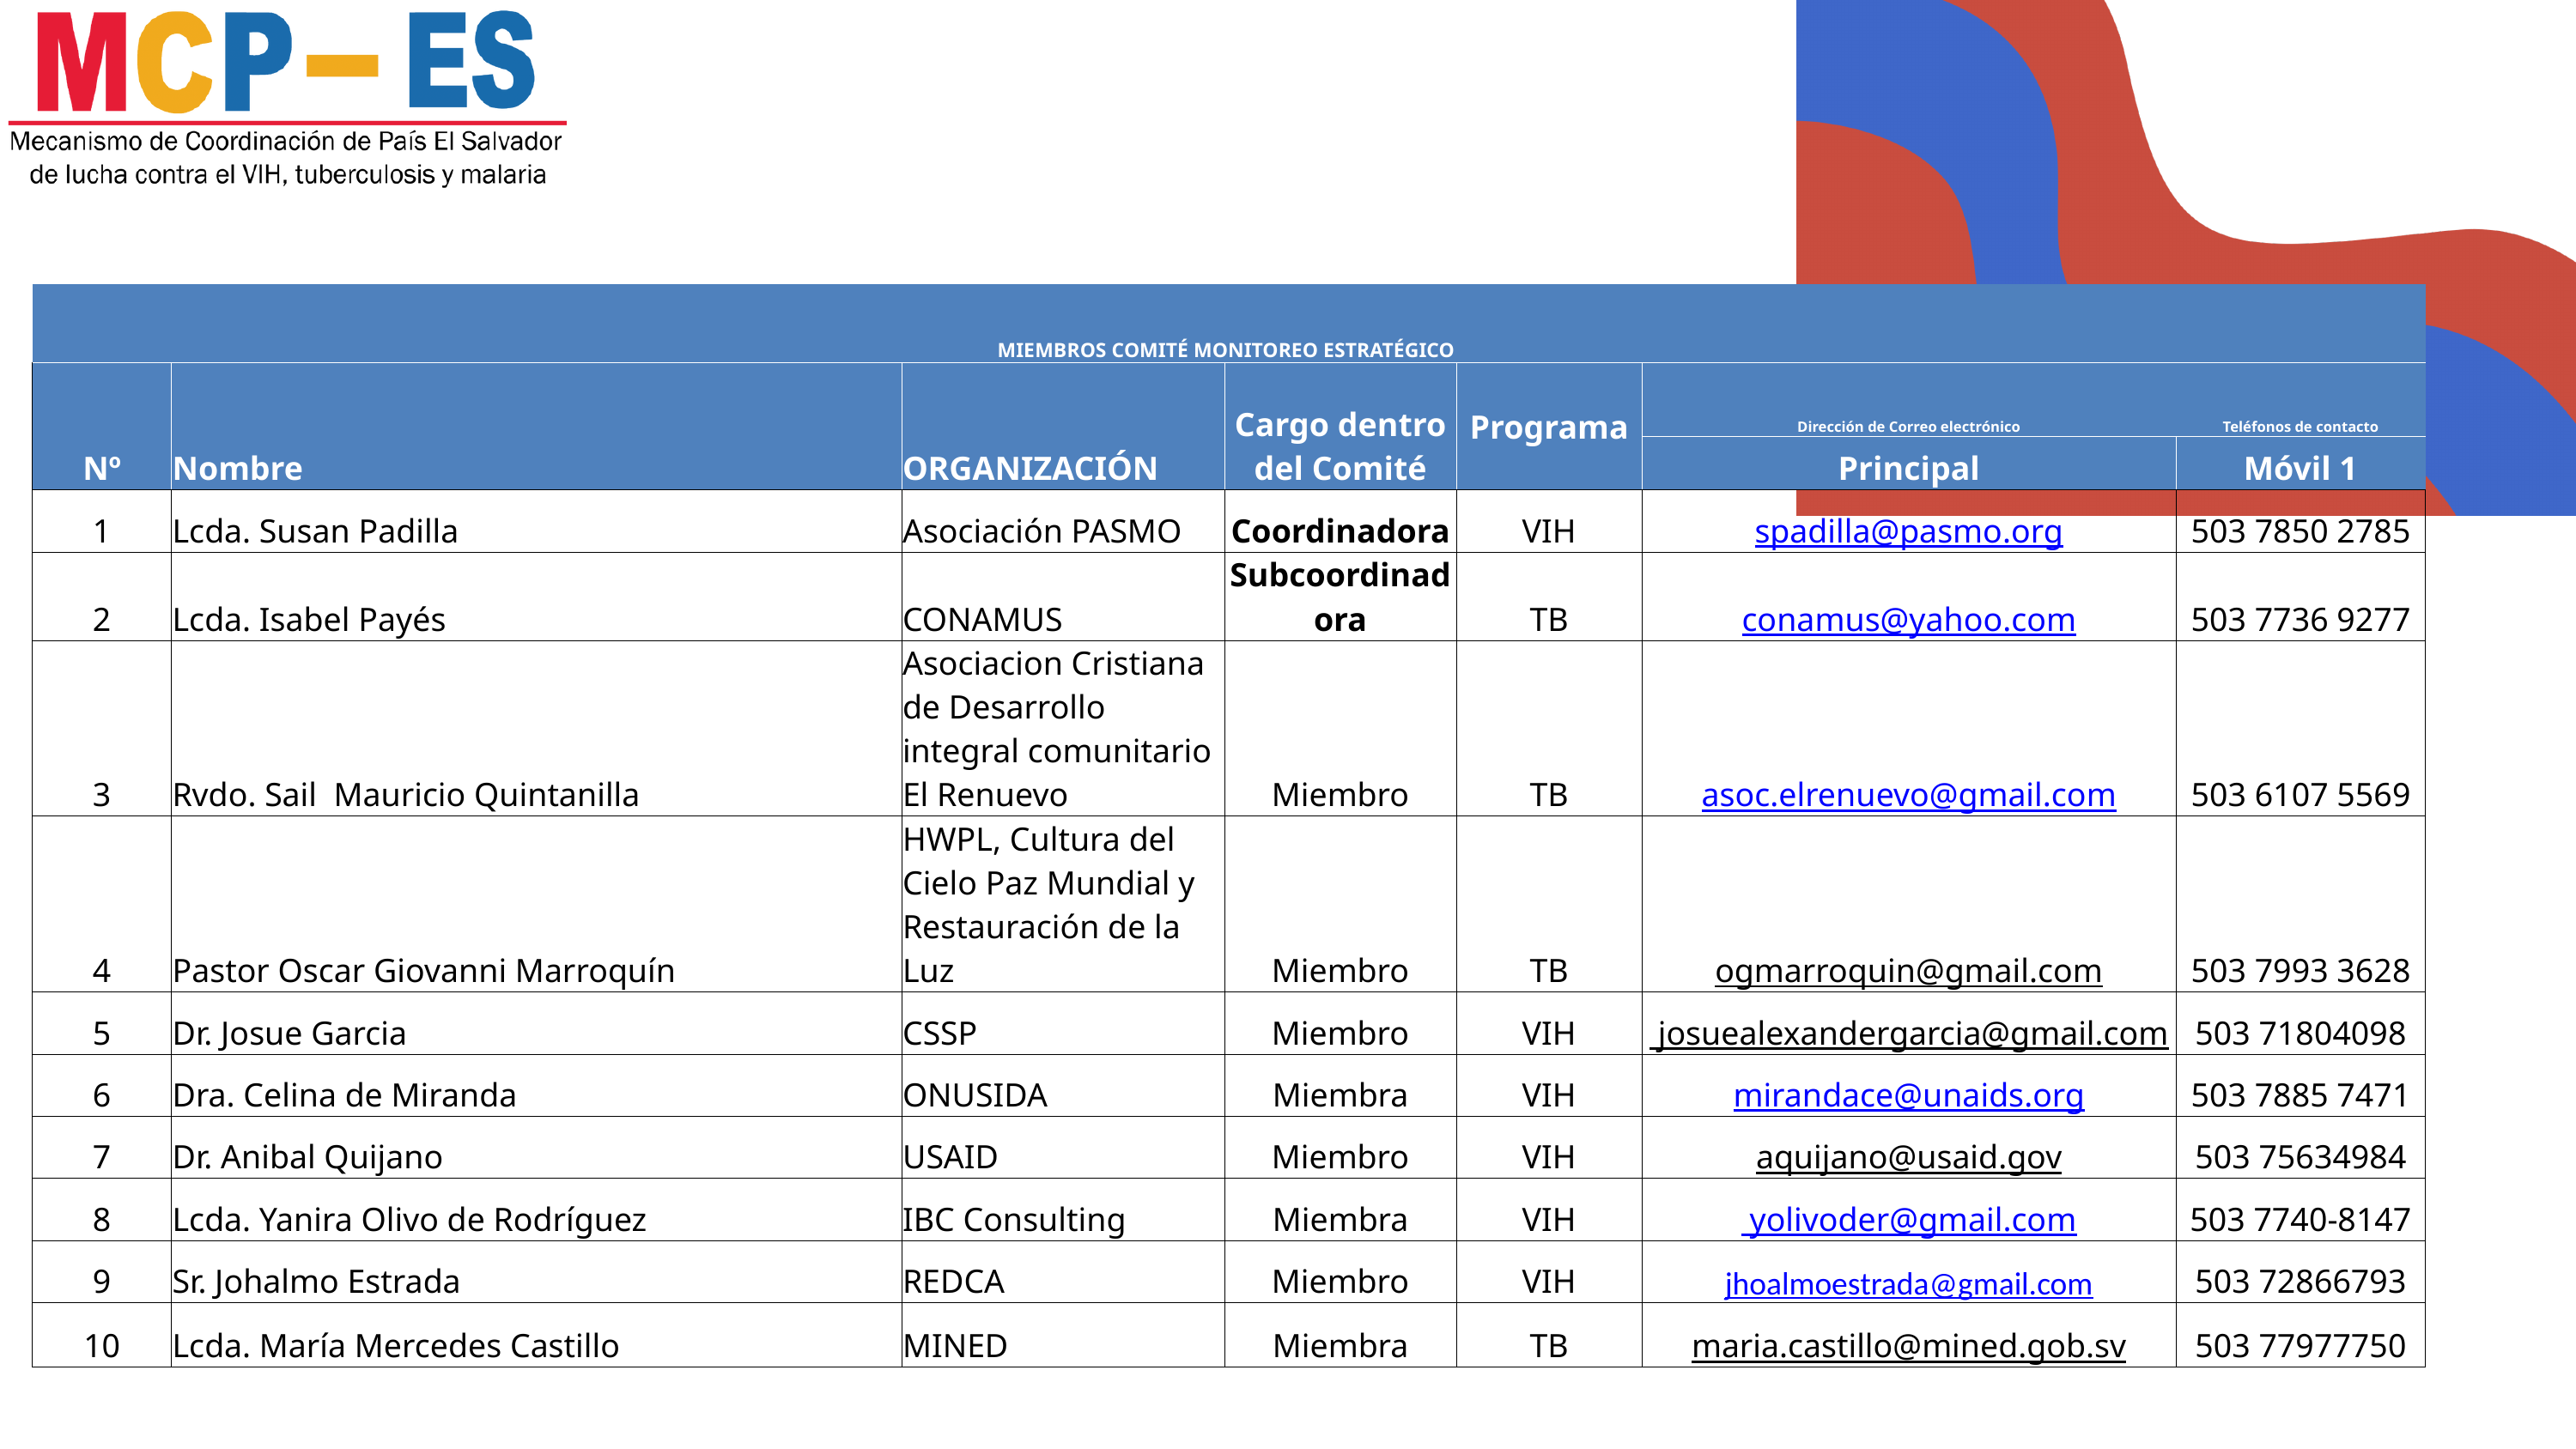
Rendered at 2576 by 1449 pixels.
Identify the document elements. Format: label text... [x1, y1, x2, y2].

table_cell ogmarroquin@gmail.com [1643, 816, 2176, 991]
table_cell 7 [33, 1117, 171, 1178]
table_cell Dr. Anibal Quijano [172, 1117, 902, 1178]
table_cell 503 72866793 [2177, 1241, 2425, 1302]
table_cell HWPL, Cultura del Cielo Paz Mundial y Restauración de la Luz [902, 816, 1224, 991]
table_cell Miembro [1225, 641, 1456, 815]
table_cell 4 [33, 816, 171, 991]
table_cell 10 [33, 1303, 171, 1367]
table_cell TB [1457, 816, 1642, 991]
table_cell VIH [1457, 1117, 1642, 1178]
table_cell 503 7850 2785 [2177, 490, 2425, 552]
table_cell Miembra [1225, 1303, 1456, 1367]
table_cell 6 [33, 1055, 171, 1116]
table_cell Miembro [1225, 1241, 1456, 1302]
table_cell VIH [1457, 992, 1642, 1054]
table_cell Principal [1643, 437, 2176, 489]
table_cell IBC Consulting [902, 1179, 1224, 1240]
table_cell Asociación PASMO [902, 490, 1224, 552]
table_cell MINED [902, 1303, 1224, 1367]
table_cell Lcda. María Mercedes Castillo [172, 1303, 902, 1367]
table_cell jhoalmoestrada@gmail.com [1643, 1241, 2176, 1302]
table_cell asoc.elrenuevo@gmail.com [1643, 641, 2176, 815]
text_box [0, 0, 574, 197]
table_cell Lcda. Isabel Payés [172, 553, 902, 640]
table_cell Miembro [1225, 816, 1456, 991]
text_box [1796, 0, 2576, 516]
table_cell aquijano@usaid.gov [1643, 1117, 2176, 1178]
table_cell 503 75634984 [2177, 1117, 2425, 1178]
table_cell 503 7993 3628 [2177, 816, 2425, 991]
table_cell Subcoordinadora [1225, 553, 1456, 640]
table_cell 503 71804098 [2177, 992, 2425, 1054]
table_cell Lcda. Yanira Olivo de Rodríguez [172, 1179, 902, 1240]
table_cell Miembra [1225, 1055, 1456, 1116]
table_cell CONAMUS [902, 553, 1224, 640]
table_cell conamus@yahoo.com [1643, 553, 2176, 640]
table_cell ORGANIZACIÓN [902, 363, 1224, 489]
table_cell spadilla@pasmo.org [1643, 490, 2176, 552]
table_cell TB [1457, 1303, 1642, 1367]
table_cell 5 [33, 992, 171, 1054]
table_cell Nº [33, 363, 171, 489]
table_cell Teléfonos de contacto [2176, 363, 2426, 436]
table_cell USAID [902, 1117, 1224, 1178]
table_cell 503 7885 7471 [2177, 1055, 2425, 1116]
table_cell Dr. Josue Garcia [172, 992, 902, 1054]
table_cell 1 [33, 490, 171, 552]
table_cell yolivoder@gmail.com [1643, 1179, 2176, 1240]
table_cell Pastor Oscar Giovanni Marroquín [172, 816, 902, 991]
table_cell Dirección de Correo electrónico [1643, 363, 2176, 436]
table_cell 2 [33, 553, 171, 640]
table_cell Miembro [1225, 992, 1456, 1054]
table_cell Nombre [172, 363, 902, 489]
table_cell VIH [1457, 1241, 1642, 1302]
table_cell Asociacion Cristiana de Desarrollo integral comunitario El Renuevo [902, 641, 1224, 815]
table_cell 8 [33, 1179, 171, 1240]
table_cell VIH [1457, 1179, 1642, 1240]
table_cell josuealexandergarcia@gmail.com [1643, 992, 2176, 1054]
table_cell 3 [33, 641, 171, 815]
table_cell Miembro [1225, 1117, 1456, 1178]
table_cell mirandace@unaids.org [1643, 1055, 2176, 1116]
table_cell 503 77977750 [2177, 1303, 2425, 1367]
table_cell 503 6107 5569 [2177, 641, 2425, 815]
table_cell TB [1457, 553, 1642, 640]
table_cell Programa [1457, 363, 1642, 489]
table_cell 9 [33, 1241, 171, 1302]
table_cell ONUSIDA [902, 1055, 1224, 1116]
table_cell Móvil 1 [2177, 437, 2426, 489]
table_cell TB [1457, 641, 1642, 815]
table_cell Lcda. Susan Padilla [172, 490, 902, 552]
table_cell 503 7740-8147 [2177, 1179, 2425, 1240]
table_cell maria.castillo@mined.gob.sv [1643, 1303, 2176, 1367]
table_cell Coordinadora [1225, 490, 1456, 552]
table_cell 503 7736 9277 [2177, 553, 2425, 640]
table_cell Dra. Celina de Miranda [172, 1055, 902, 1116]
table_cell Miembra [1225, 1179, 1456, 1240]
table_cell Cargo dentro del Comité [1225, 363, 1456, 489]
table_cell VIH [1457, 490, 1642, 552]
table_header MIEMBROS COMITÉ MONITOREO ESTRATÉGICO [33, 284, 2426, 362]
table_cell Rvdo. Sail Mauricio Quintanilla [172, 641, 902, 815]
table_cell REDCA [902, 1241, 1224, 1302]
table_cell CSSP [902, 992, 1224, 1054]
table_cell Sr. Johalmo Estrada [172, 1241, 902, 1302]
table_cell VIH [1457, 1055, 1642, 1116]
